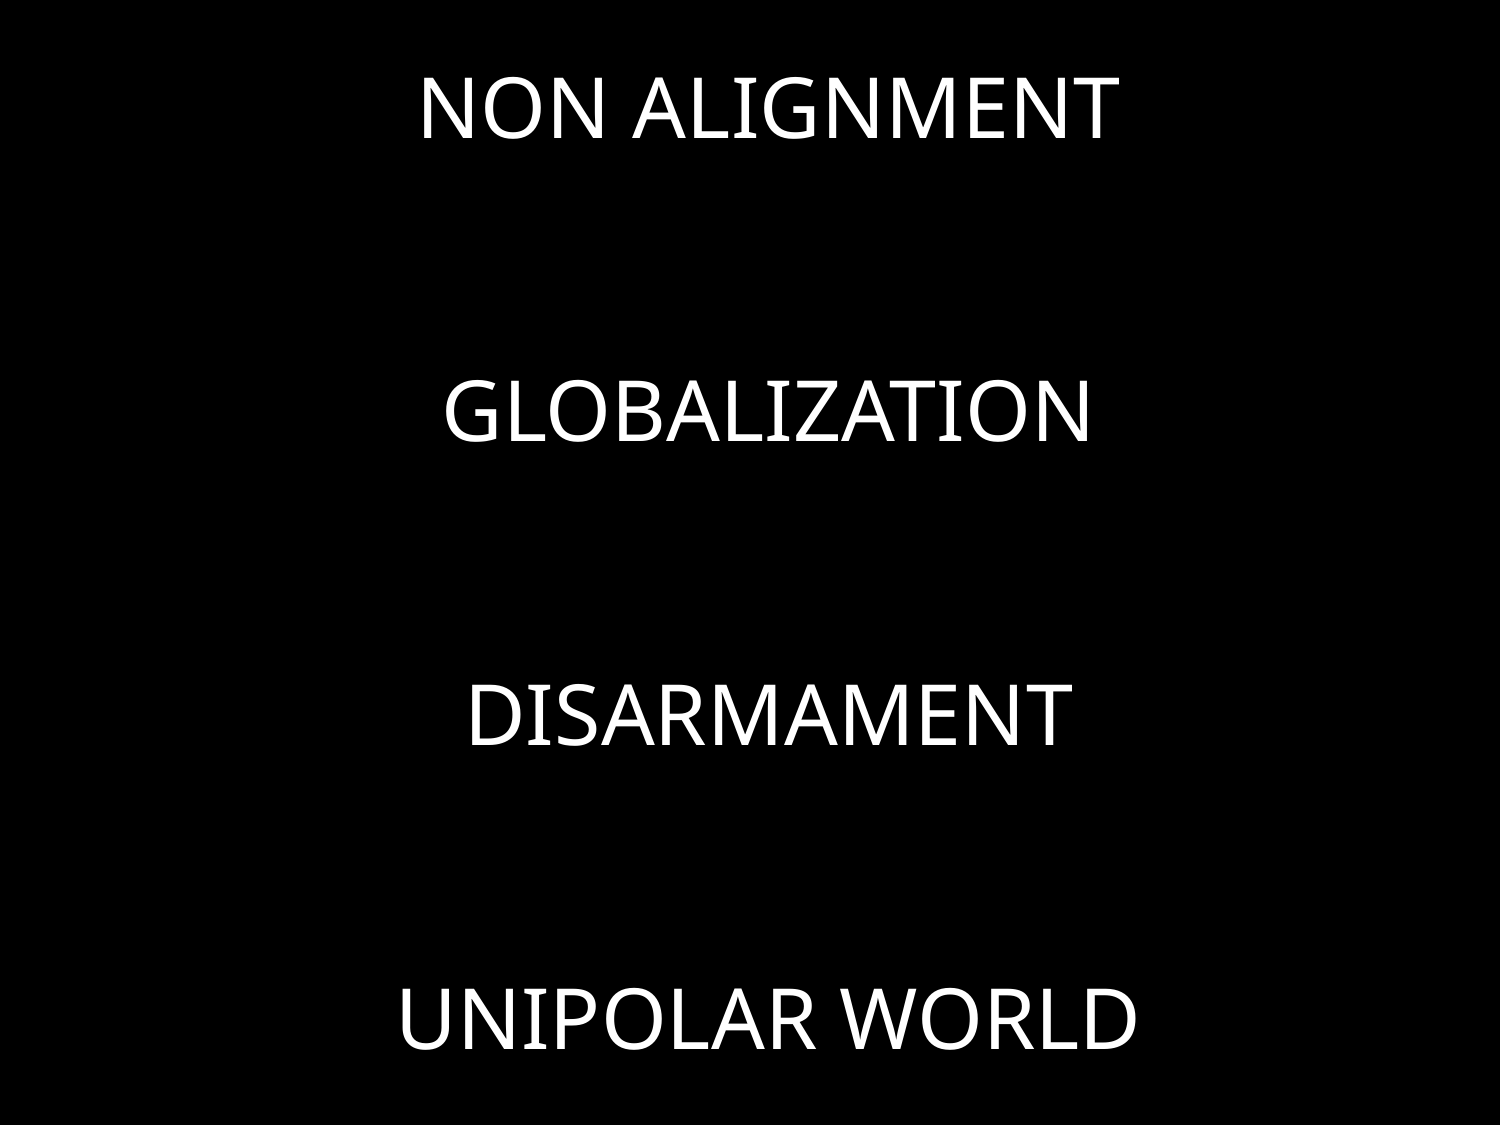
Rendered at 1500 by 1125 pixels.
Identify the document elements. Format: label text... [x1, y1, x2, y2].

title NON ALIGNMENT GLOBALIZATION DISARMAMENT UNIPOLAR WORLD [75, 45, 1463, 1075]
